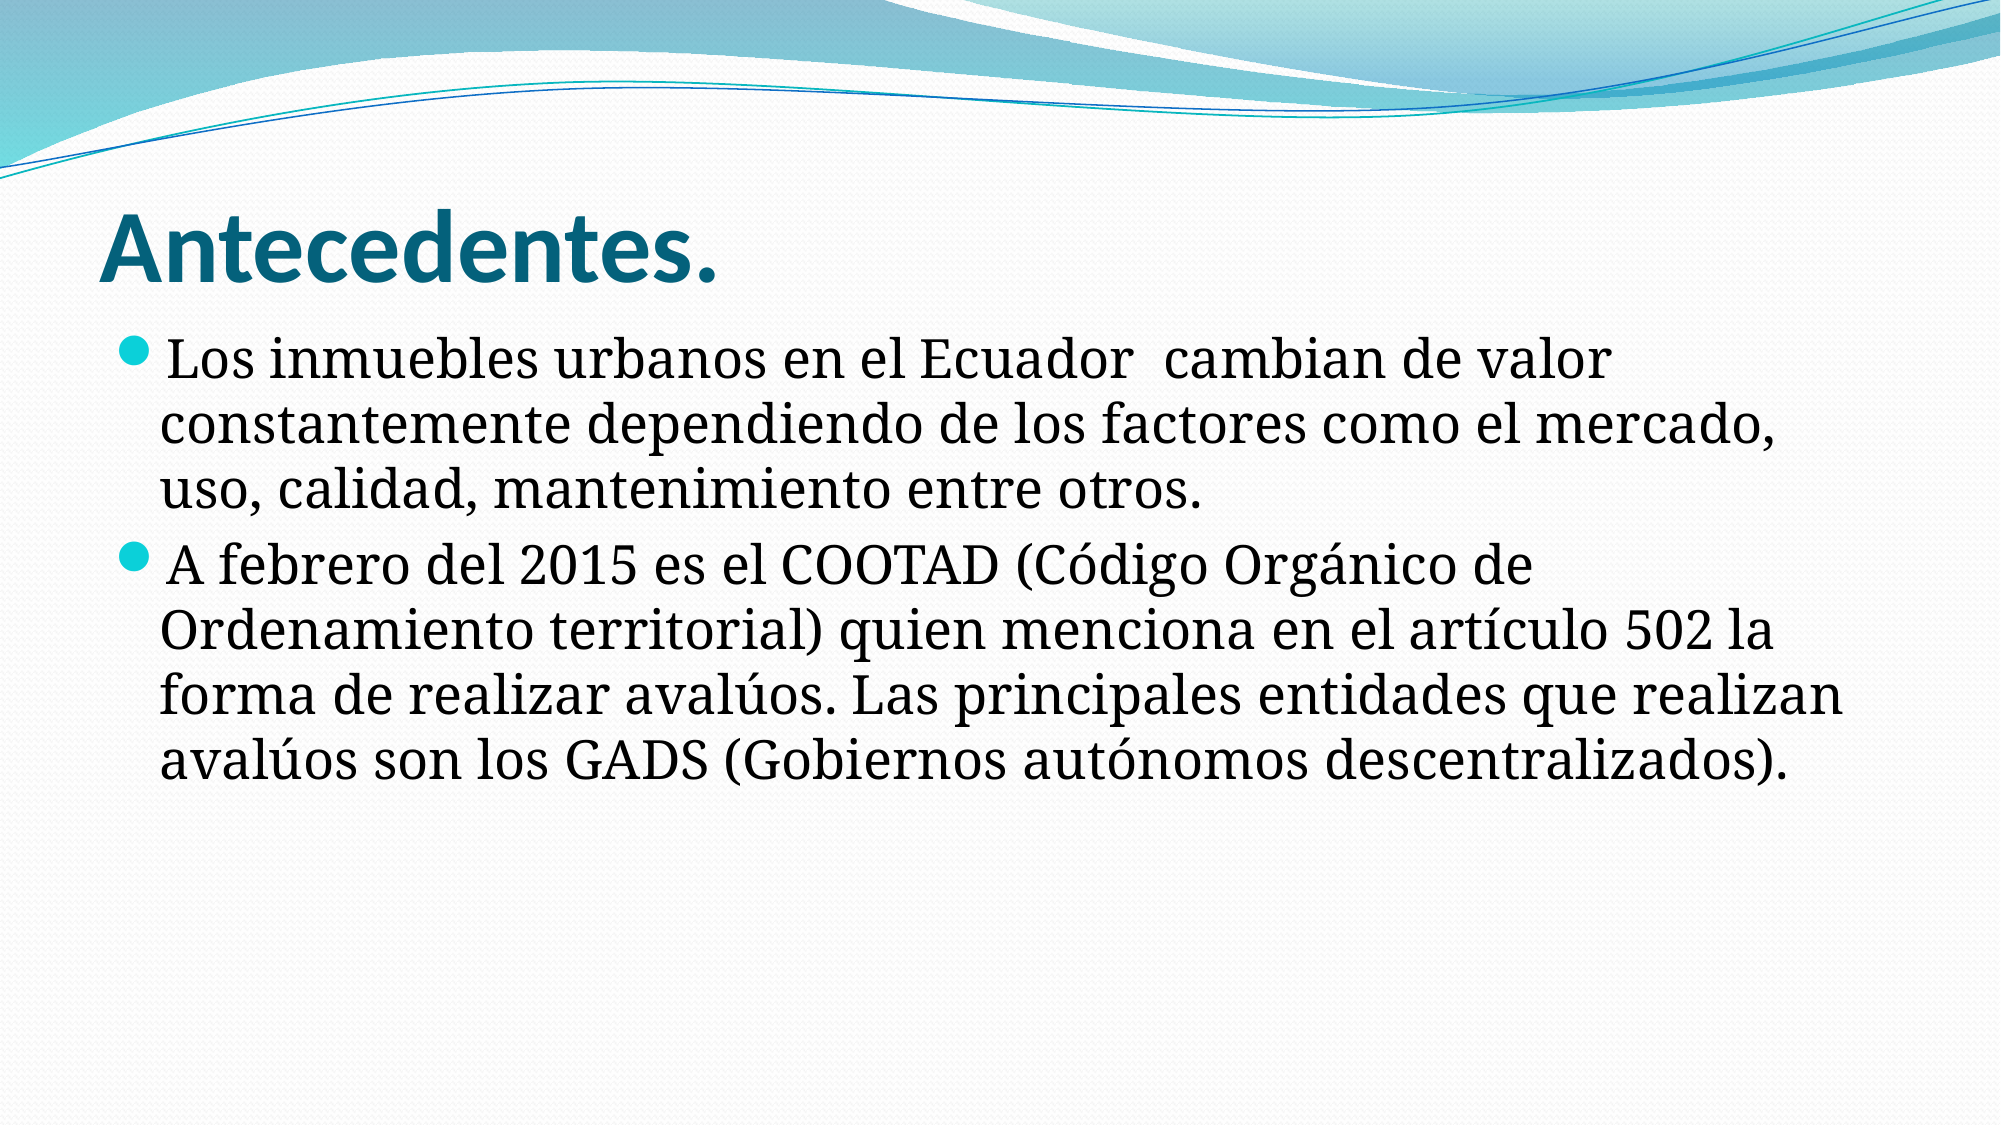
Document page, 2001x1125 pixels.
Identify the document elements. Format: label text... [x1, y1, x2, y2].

title Antecedentes. [99, 115, 1900, 303]
list Los inmuebles urbanos en el Ecuador cambian de valor constantemente dependiendo de los factores como el mercado, uso, calidad, mantenimiento entre otros. A febrero del 2015 es el COOTAD (Código Orgánico de Ordenamiento territorial) quien menciona en el artículo 502 la forma de realizar avalúos. Las principales entidades que realizan avalúos son los GADS (Gobiernos autónomos descentralizados). [99, 317, 1900, 1038]
